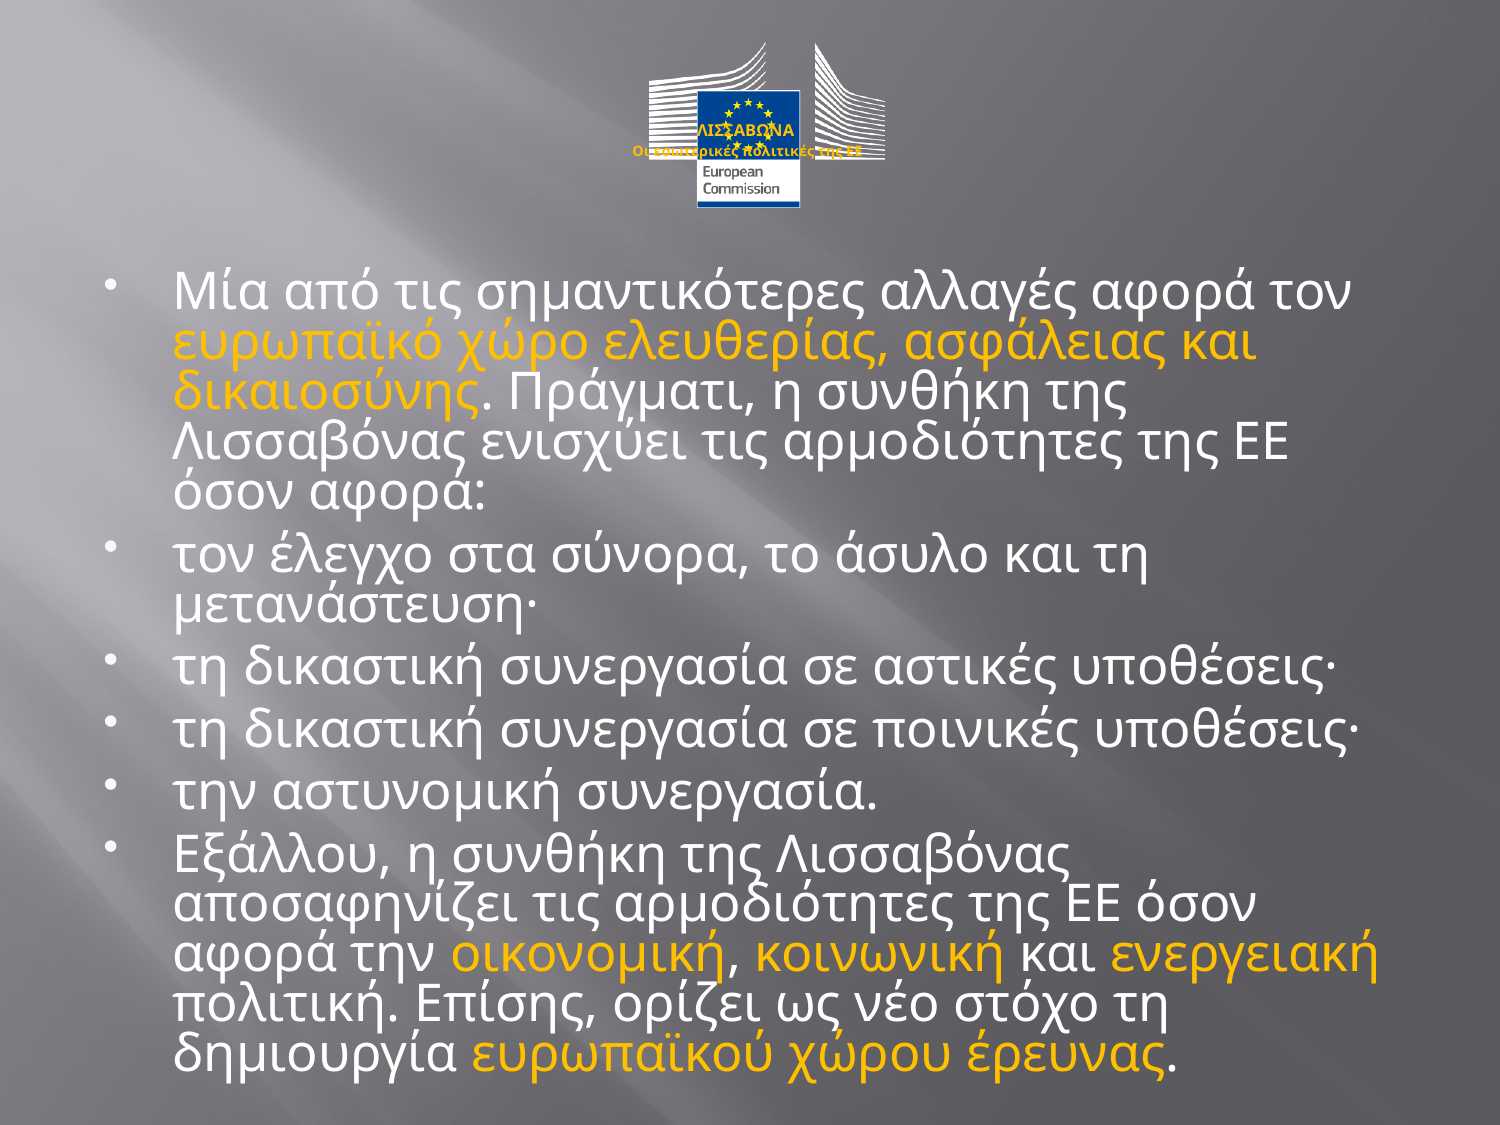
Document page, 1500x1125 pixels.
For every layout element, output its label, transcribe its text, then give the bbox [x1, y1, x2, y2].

list Μία από τις σημαντικότερες αλλαγές αφορά τον ευρωπαϊκό χώρο ελευθερίας, ασφάλειας και δικαιοσύνης. Πράγματι, η συνθήκη της Λισσαβόνας ενισχύει τις αρμοδιότητες της ΕΕ όσον αφορά: τον έλεγχο στα σύνορα, το άσυλο και τη μετανάστευση· τη δικαστική συνεργασία σε αστικές υποθέσεις· τη δικαστική συνεργασία σε ποινικές υποθέσεις· την αστυνομική συνεργασία. Εξάλλου, η συνθήκη της Λισσαβόνας αποσαφηνίζει τις αρμοδιότητες της ΕΕ όσον αφορά την οικονομική, κοινωνική και ενεργειακή πολιτική. Επίσης, ορίζει ως νέο στόχο τη δημιουργία ευρωπαϊκού χώρου έρευνας. [74, 261, 1426, 1036]
picture [0, 0, 1500, 1125]
title ΛΙΣΣΑΒΩΝΑ Οι εσωτερικές πολιτικές της ΕΕ [74, 44, 1426, 234]
